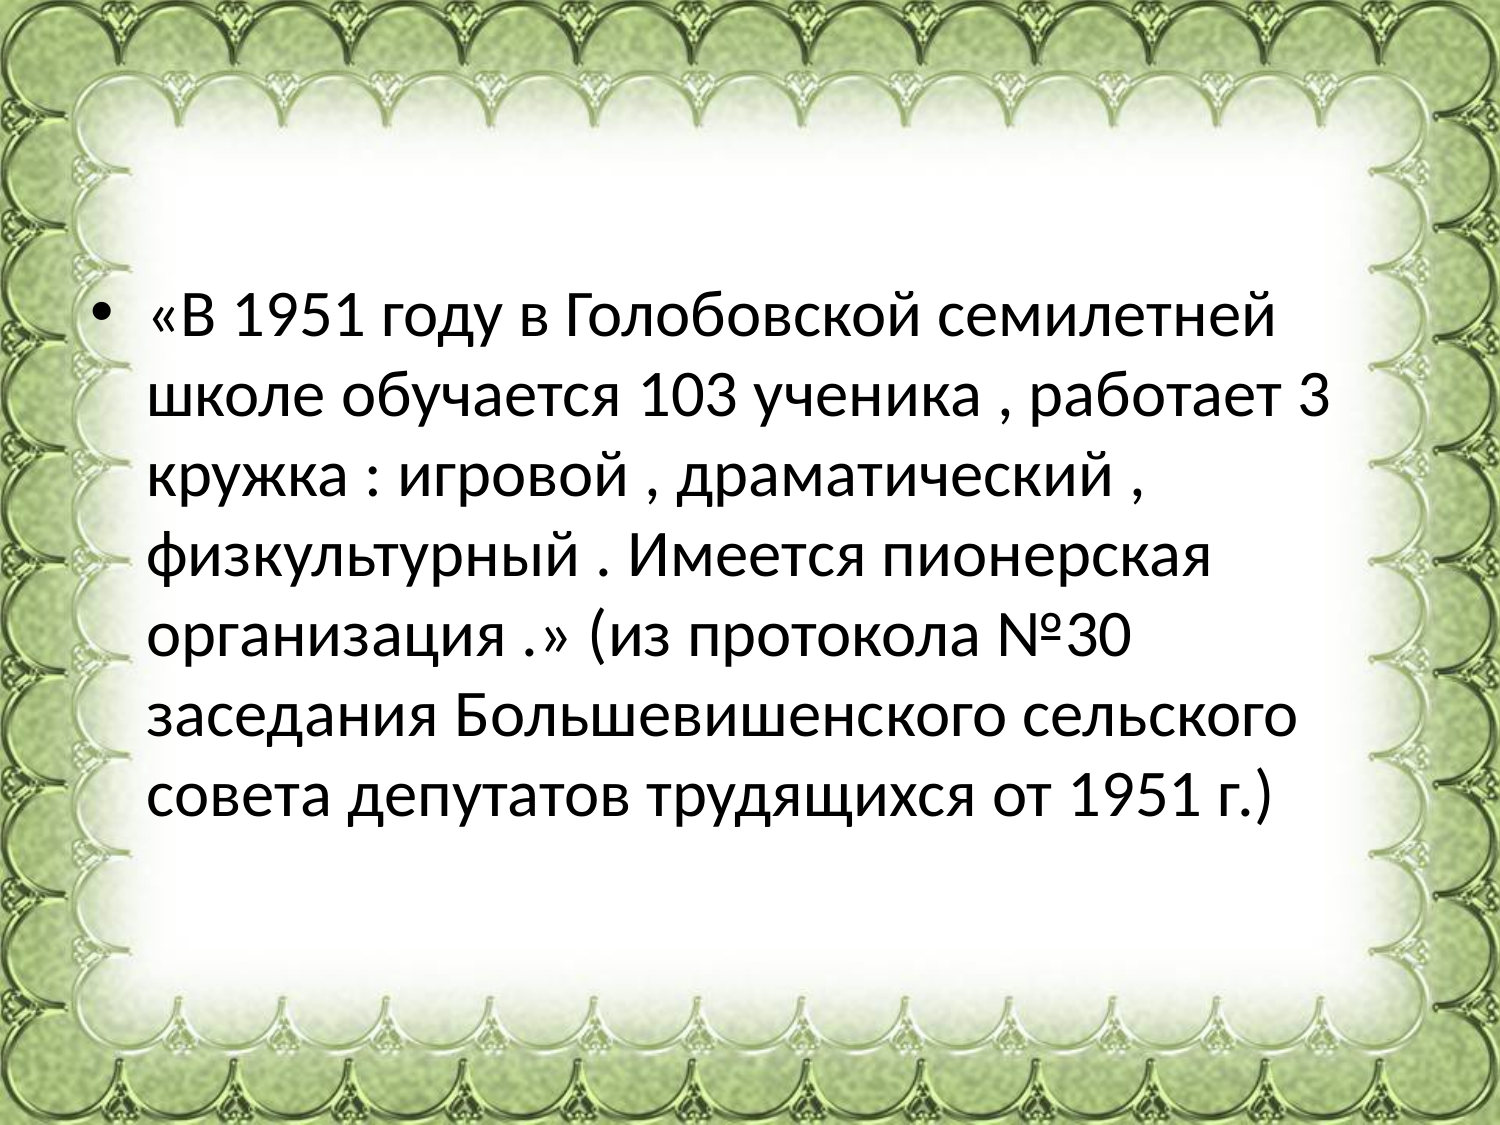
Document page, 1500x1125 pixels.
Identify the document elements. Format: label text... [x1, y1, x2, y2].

list «В 1951 году в Голобовской семилетней школе обучается 103 ученика , работает 3 кружка : игровой , драматический , физкультурный . Имеется пионерская организация .» (из протокола №30 заседания Большевишенского сельского совета депутатов трудящихся от 1951 г.) [75, 262, 1425, 1005]
picture [0, 0, 1500, 1125]
